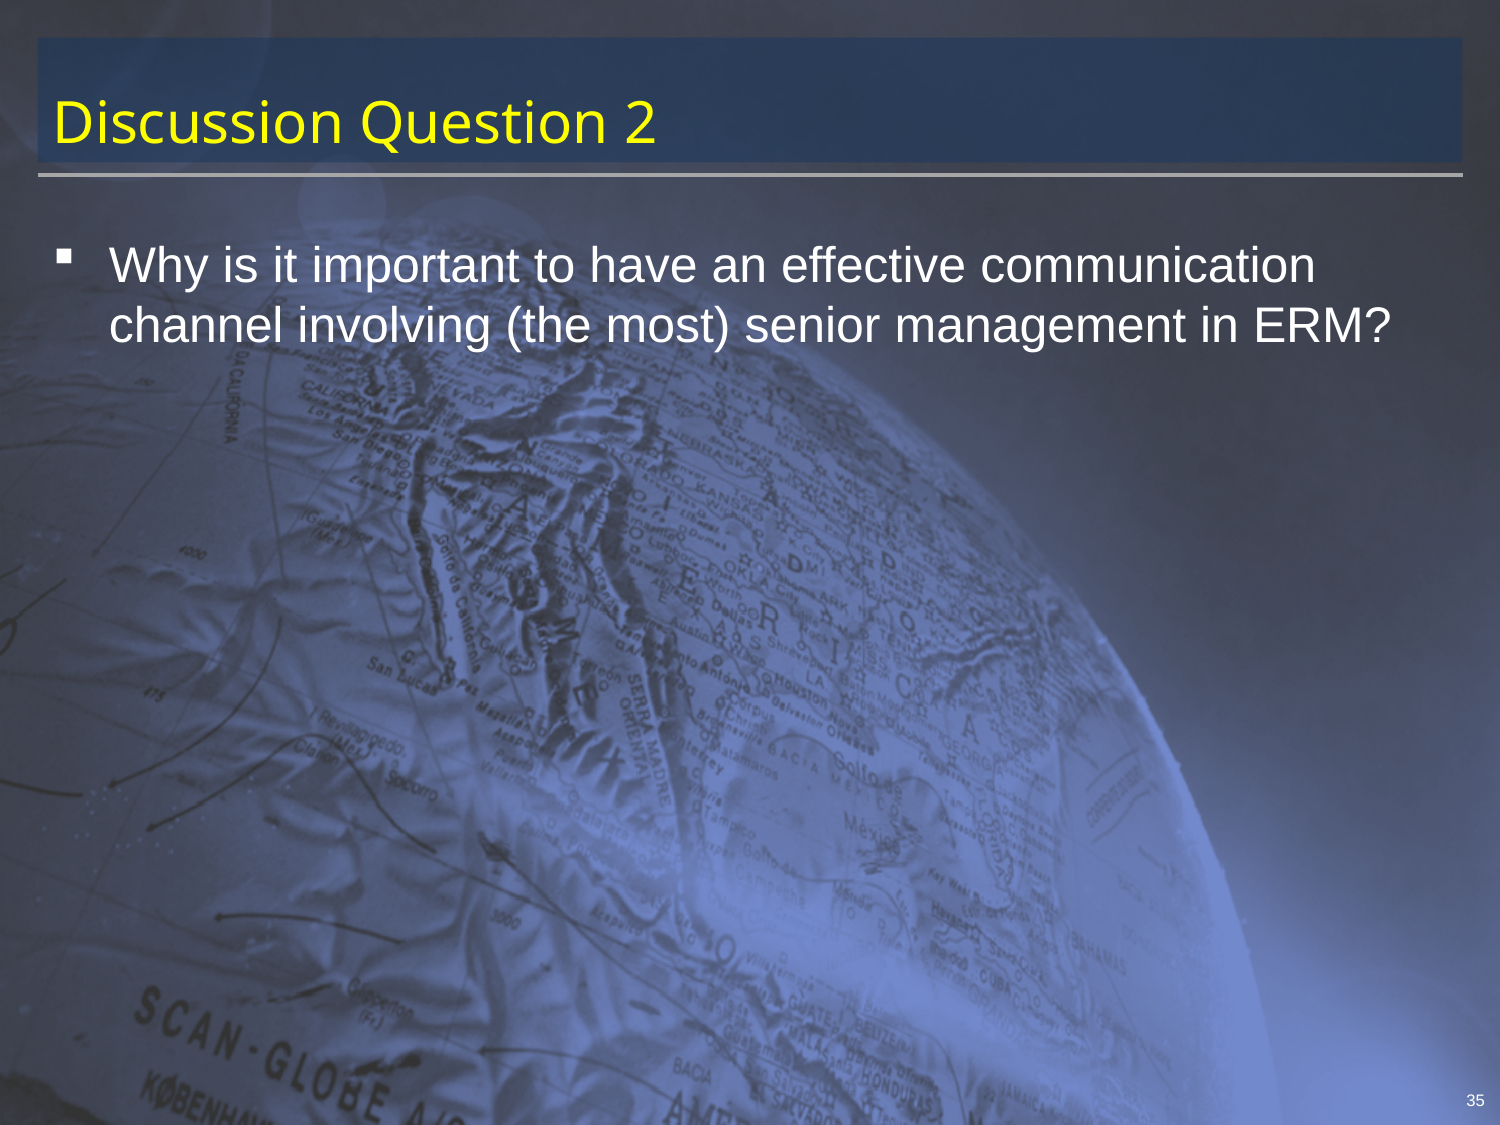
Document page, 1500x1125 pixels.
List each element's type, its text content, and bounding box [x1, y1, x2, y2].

slide_number 35 [1350, 1087, 1500, 1113]
picture [0, 0, 1500, 1125]
list Why is it important to have an effective communication channel involving (the most) senior management in ERM? [37, 224, 1463, 1025]
title Discussion Question 2 [37, 37, 1463, 163]
